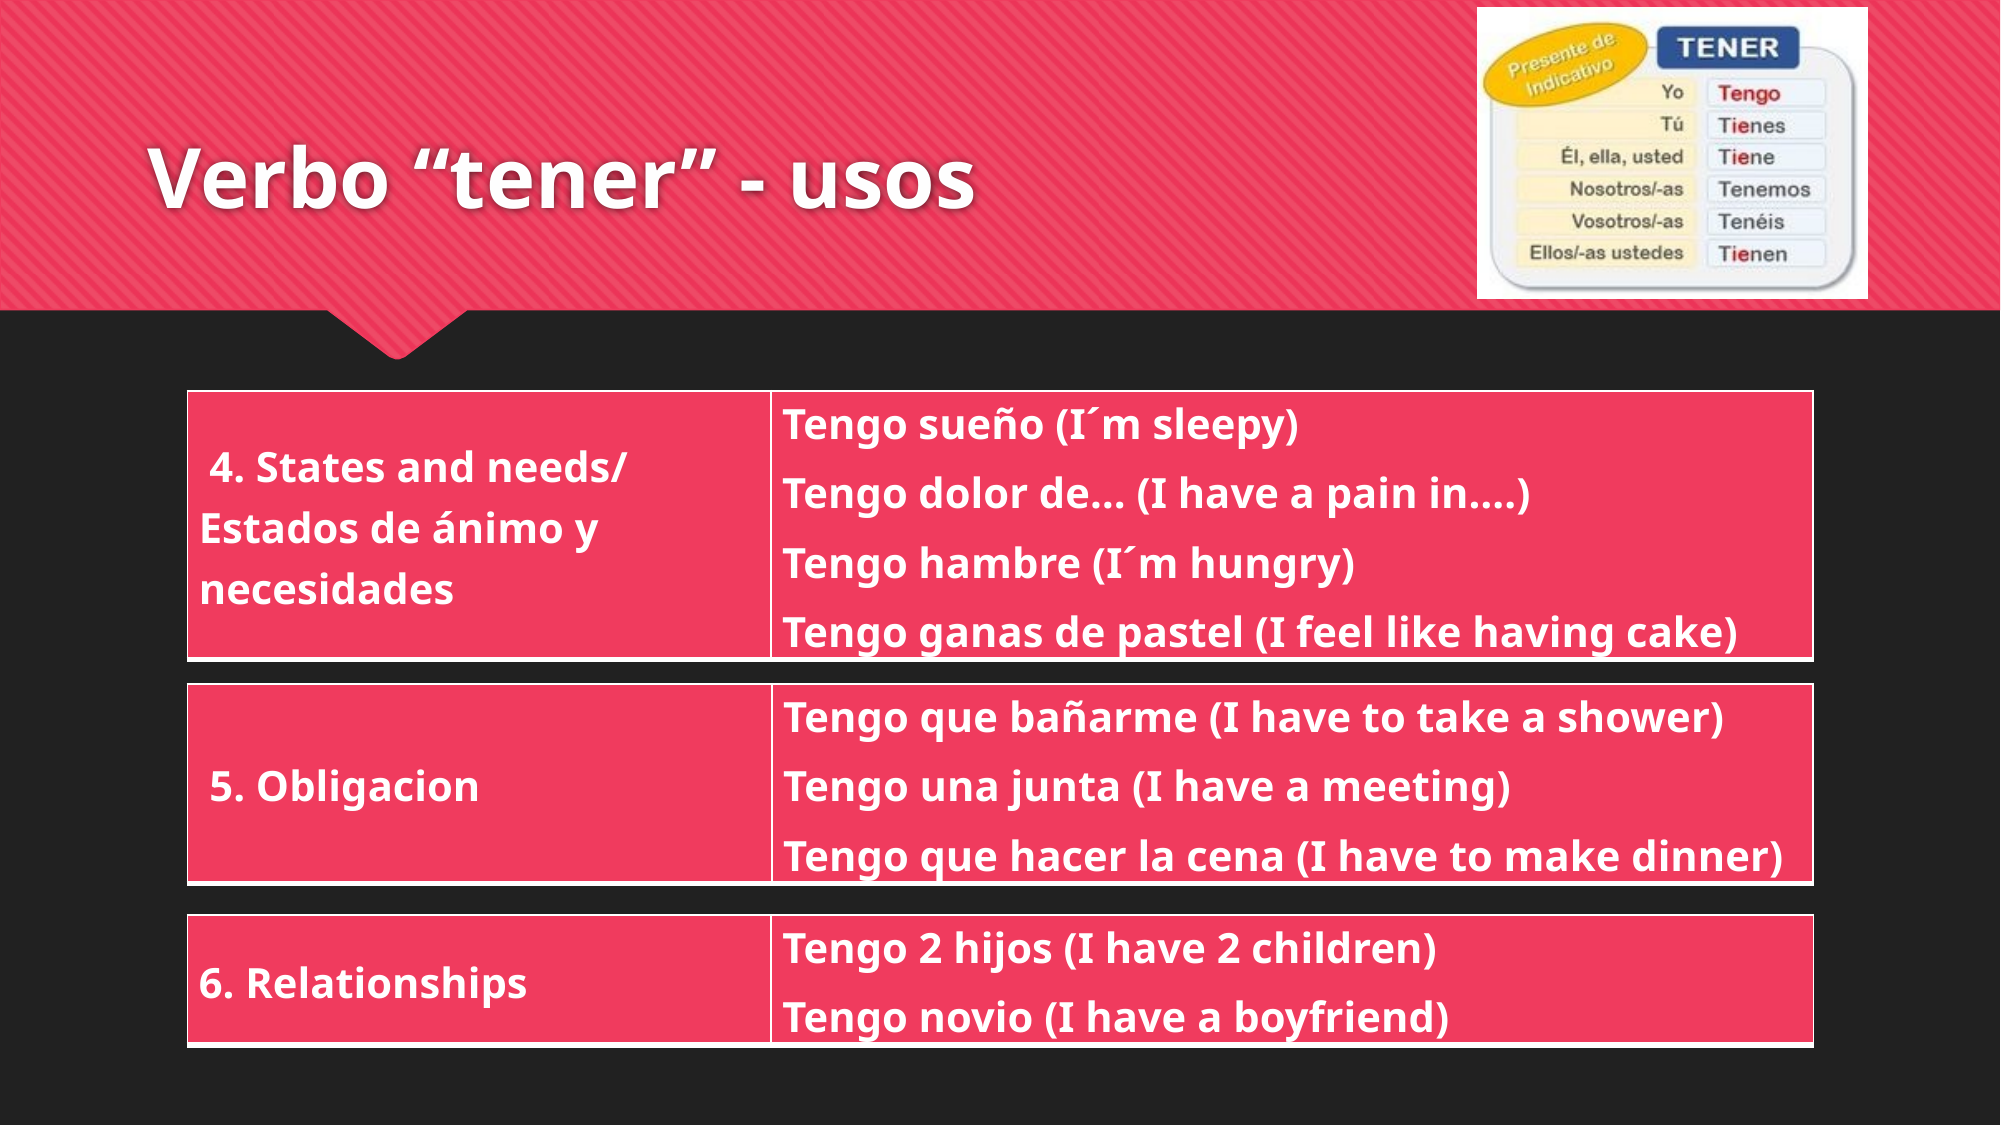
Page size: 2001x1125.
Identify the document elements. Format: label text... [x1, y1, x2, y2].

table_header Tengo 2 hijos (I have 2 children) Tengo novio (I have a boyfriend) [772, 916, 1813, 1042]
table_header 5. Obligacion [188, 685, 771, 881]
table_header Tengo sueño (I´m sleepy) Tengo dolor de… (I have a pain in….) Tengo hambre (I´m hungry) Tengo ganas de pastel (I feel like having cake) [772, 392, 1812, 657]
table_header Tengo que bañarme (I have to take a shower) Tengo una junta (I have a meeting) Tengo que hacer la cena (I have to make dinner) [773, 685, 1812, 881]
title Verbo “tener” - usos [132, 73, 1476, 233]
table_header 6. Relationships [188, 916, 770, 1042]
picture [1476, 7, 1868, 299]
table_header 4. States and needs/ Estados de ánimo y necesidades [188, 392, 770, 657]
